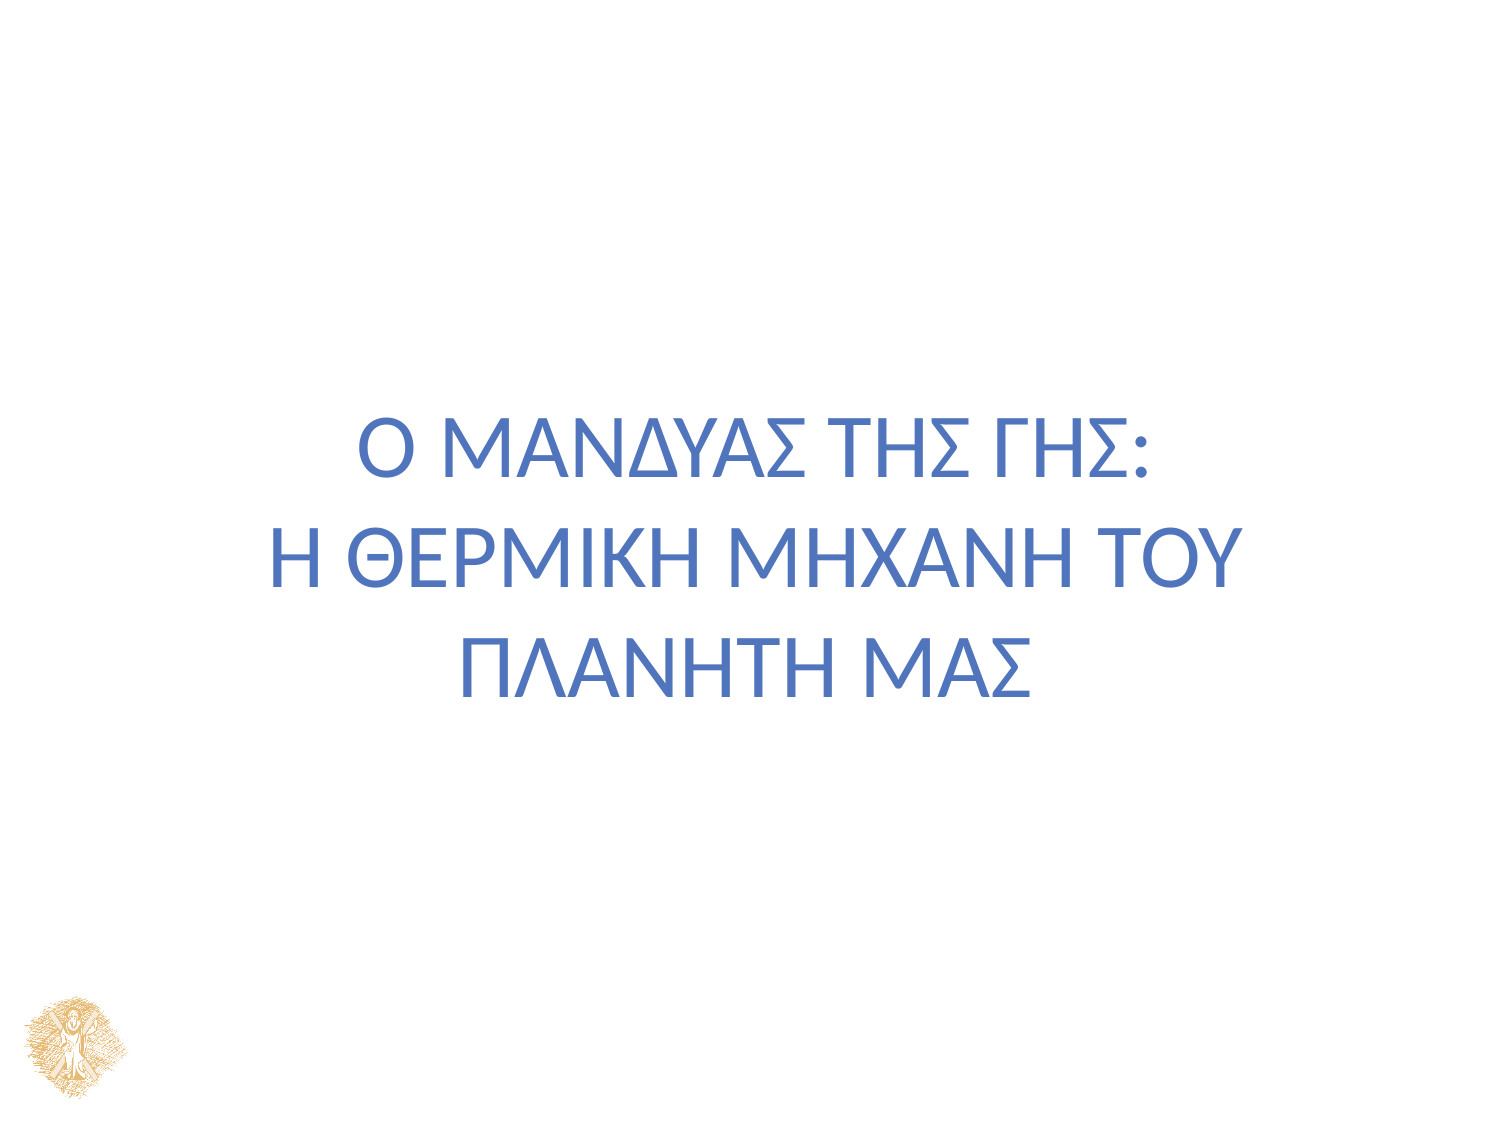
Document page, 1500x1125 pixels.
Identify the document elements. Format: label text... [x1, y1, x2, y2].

list Ο ΜΑΝΔΥΑΣ ΤΗΣ ΓΗΣ: Η ΘΕΡΜΙΚΗ ΜΗΧΑΝΗ ΤΟΥ ΠΛΑΝΗΤΗ ΜΑΣ [118, 328, 1394, 723]
picture [17, 986, 137, 1103]
